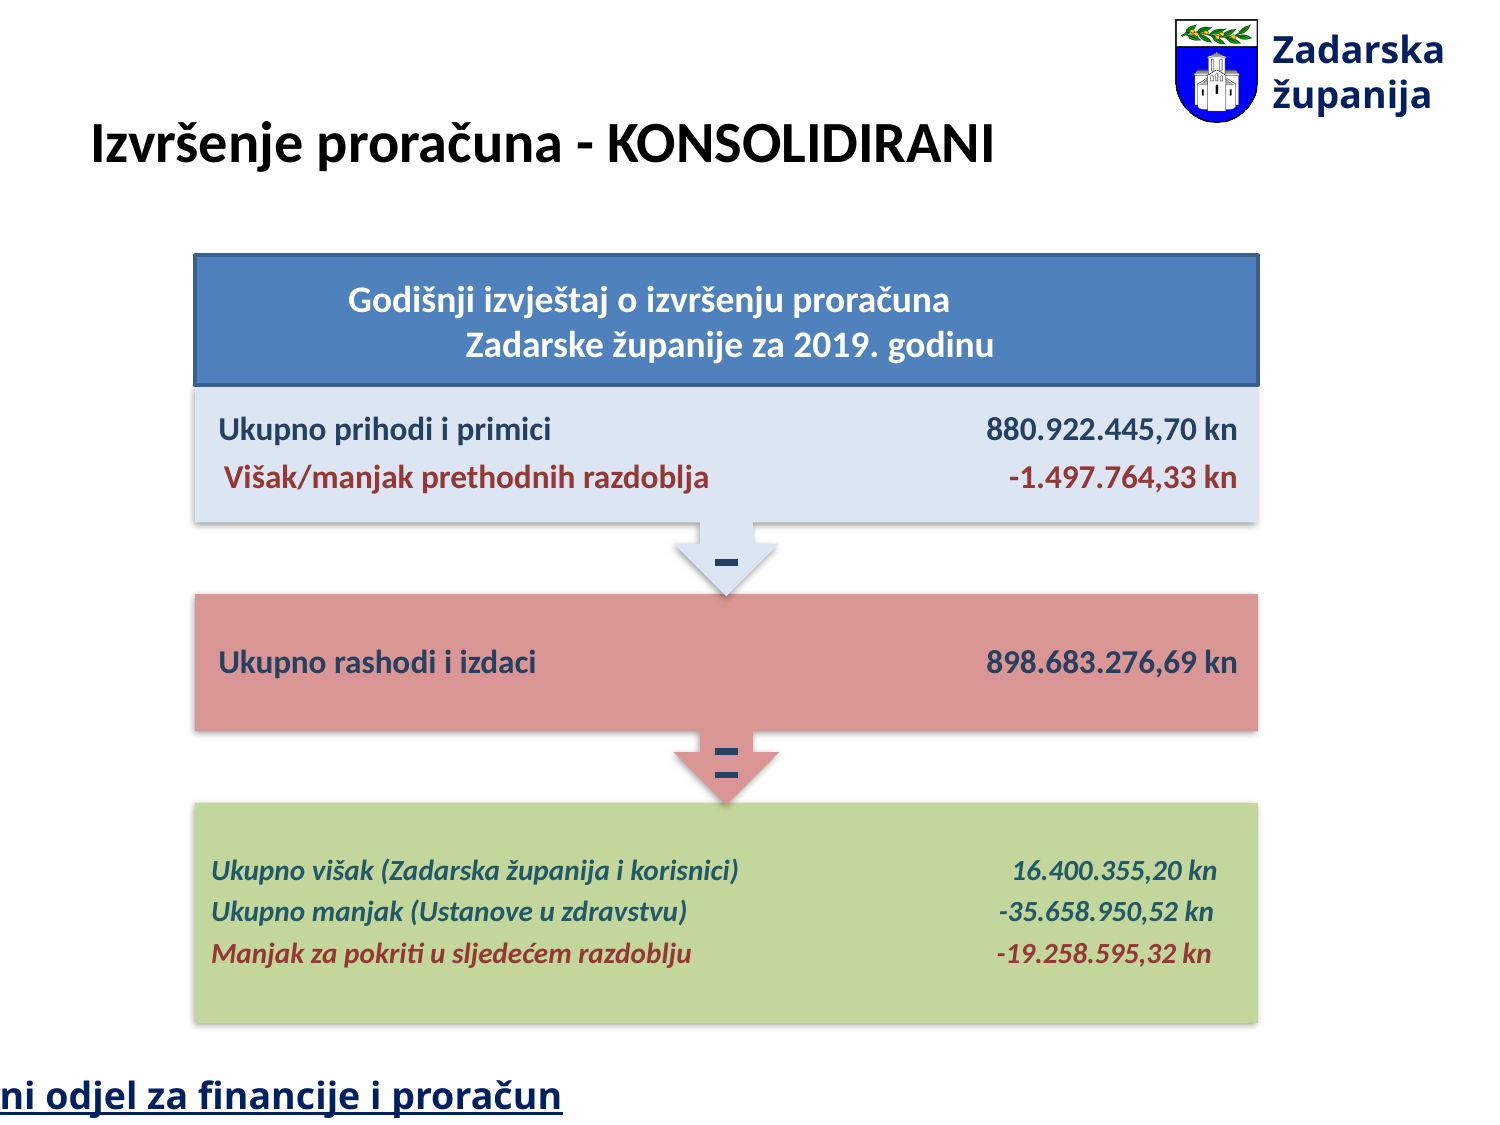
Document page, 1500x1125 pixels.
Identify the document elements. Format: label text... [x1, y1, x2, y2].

title Izvršenje proračuna - KONSOLIDIRANI [75, 45, 1425, 233]
text_box Zadarska županija [1259, 19, 1483, 124]
text_box Godišnji izvještaj o izvršenju proračuna Zadarske županije za 2019. godinu [193, 253, 1260, 385]
picture [1174, 18, 1259, 124]
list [194, 385, 1259, 1024]
text_box Upravni odjel za financije i proračun [0, 1064, 578, 1125]
